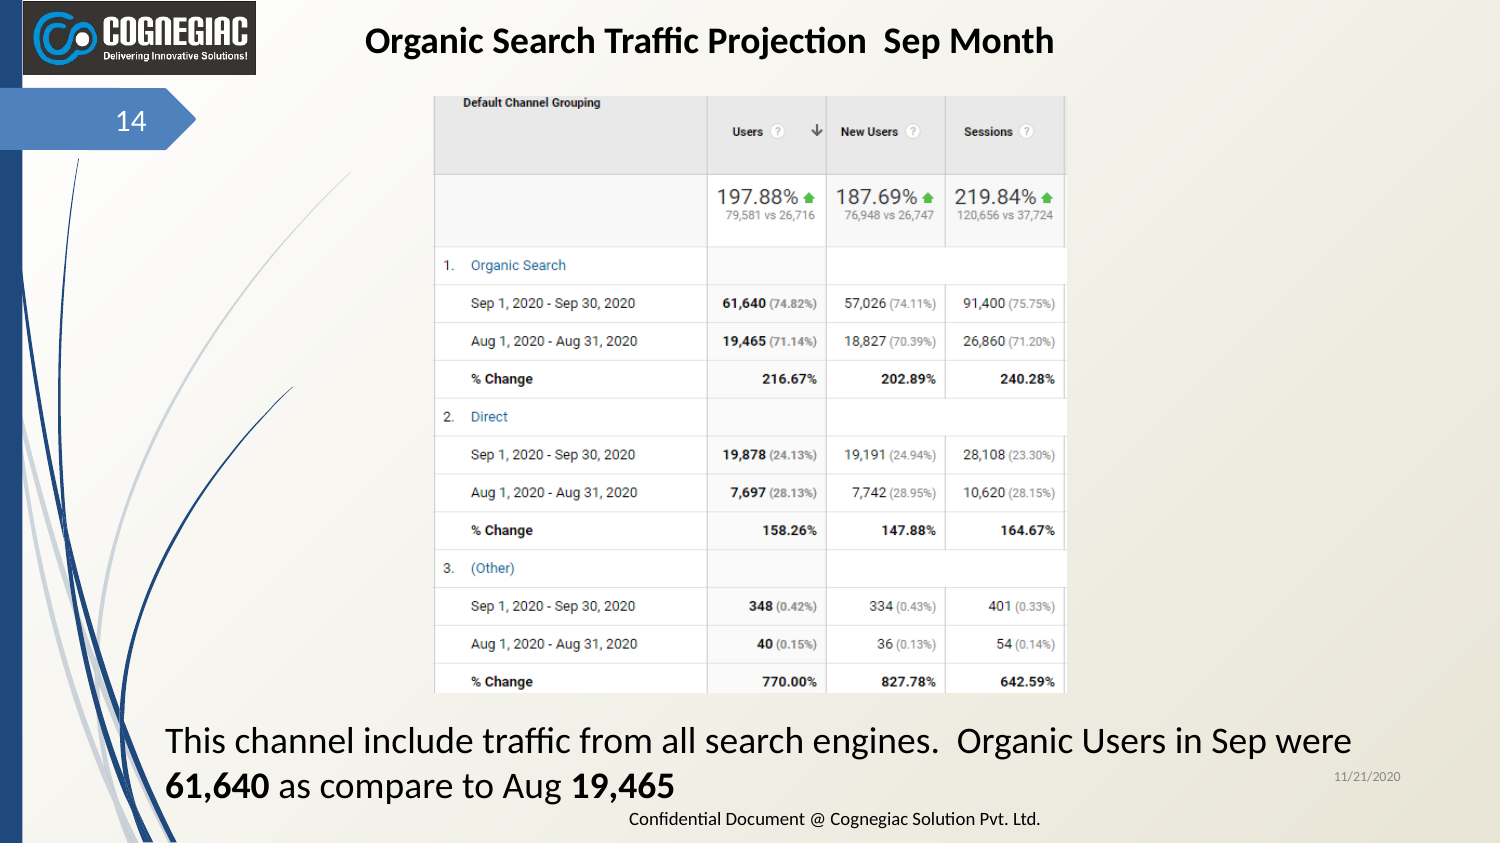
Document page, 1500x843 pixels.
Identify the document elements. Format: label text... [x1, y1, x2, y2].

picture [23, 1, 256, 75]
picture [433, 96, 1067, 693]
text_box Organic Search Traffic Projection Sep Month [350, 8, 1109, 69]
slide_number ‹#› [65, 96, 162, 142]
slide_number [1388, 753, 1416, 800]
text_box This channel include traffic from all search engines. Organic Users in Sep were 61,640 as compare to Aug 19,465 [150, 708, 1388, 814]
